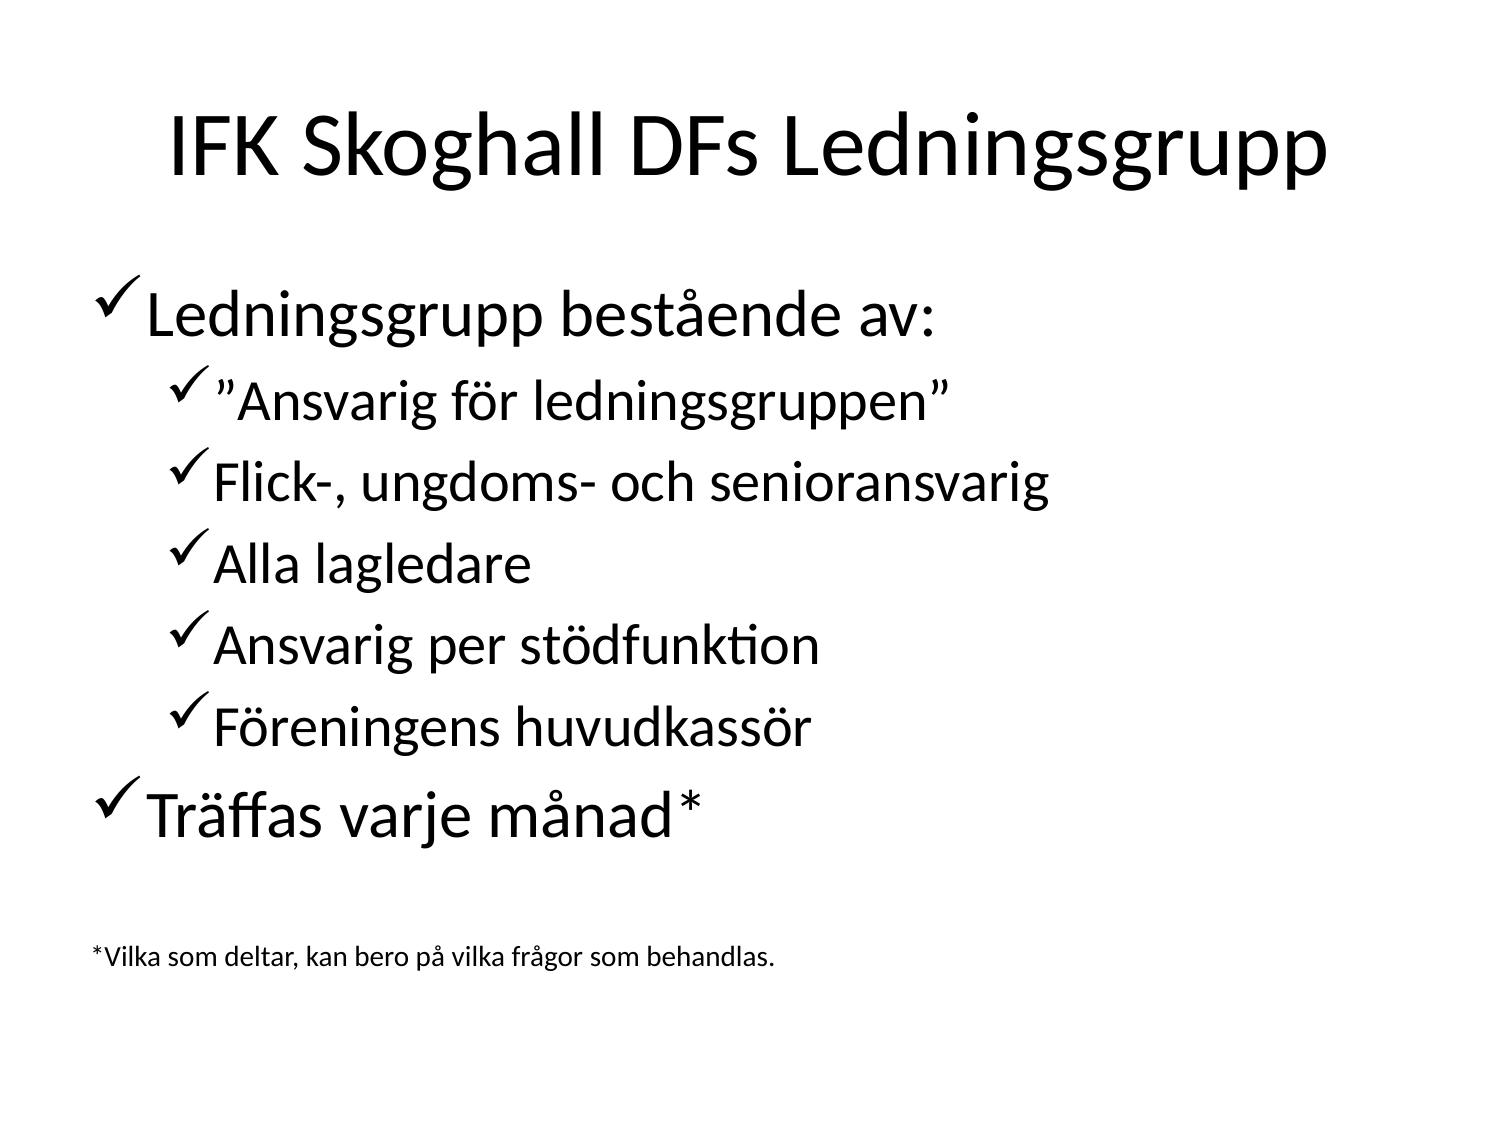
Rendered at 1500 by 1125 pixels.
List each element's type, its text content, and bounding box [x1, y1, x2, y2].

title IFK Skoghall DFs Ledningsgrupp [75, 45, 1425, 233]
list Ledningsgrupp bestående av: ”Ansvarig för ledningsgruppen” Flick-, ungdoms- och senioransvarig Alla lagledare Ansvarig per stödfunktion Föreningens huvudkassör Träffas varje månad* *Vilka som deltar, kan bero på vilka frågor som behandlas. [75, 262, 1425, 1005]
